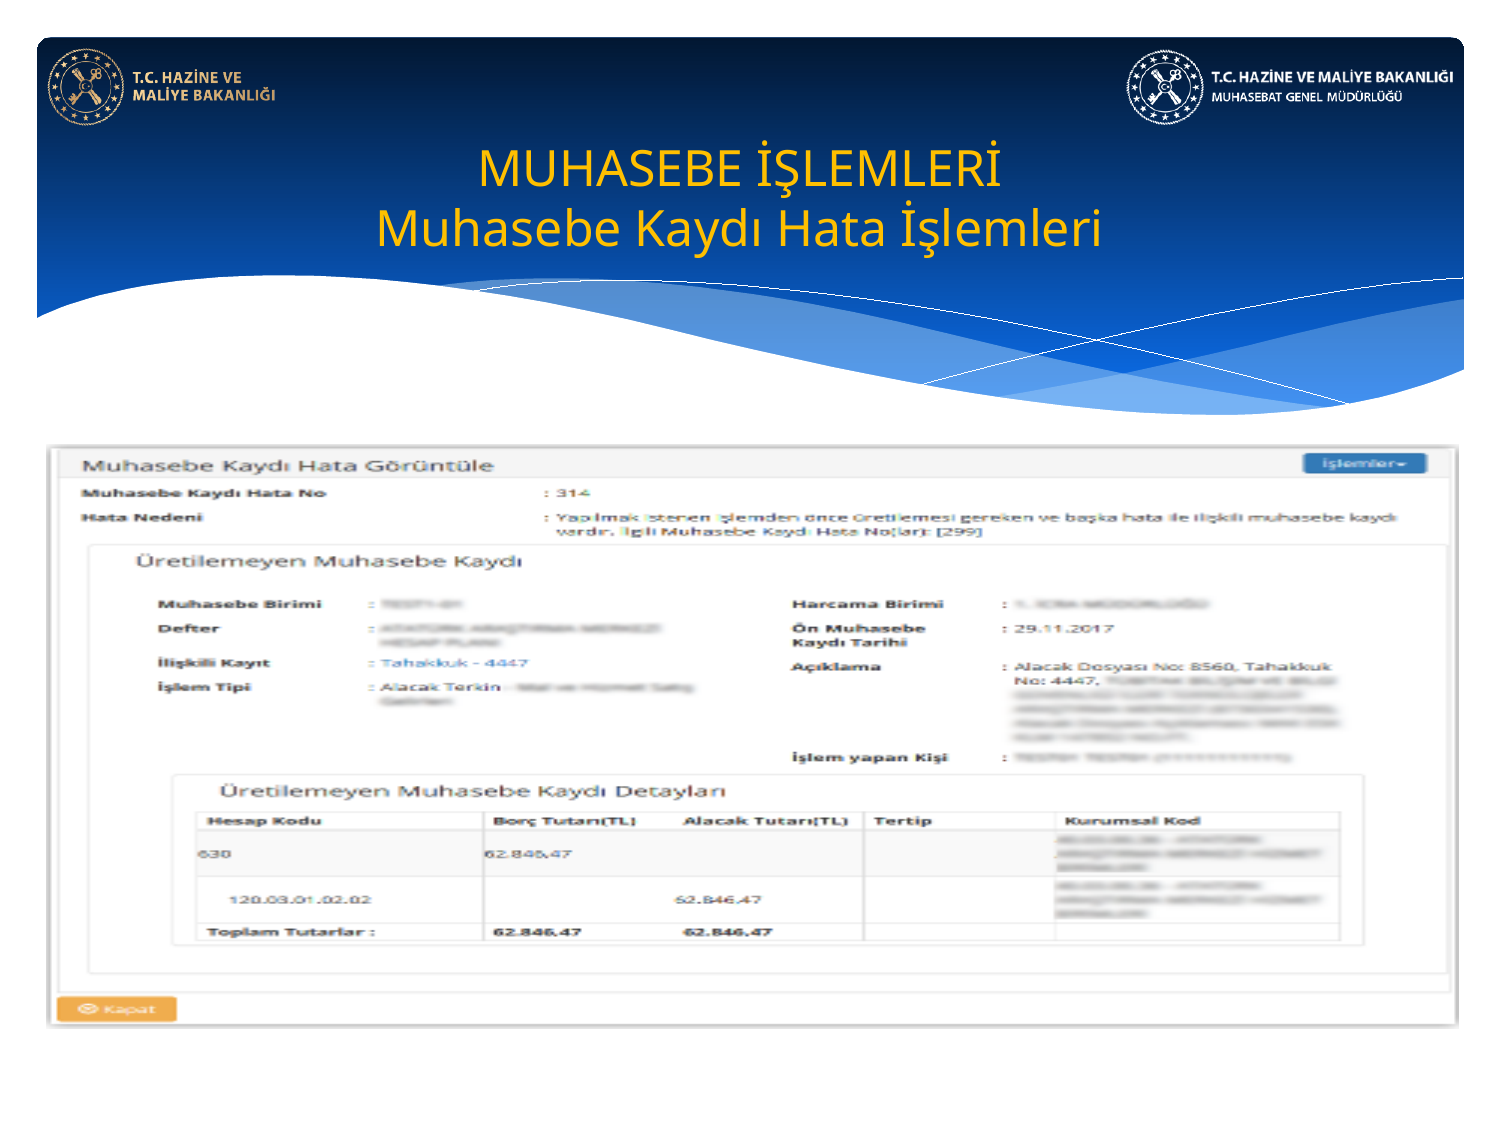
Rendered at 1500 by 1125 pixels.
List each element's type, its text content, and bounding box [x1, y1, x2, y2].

picture [46, 46, 275, 127]
title MUHASEBE İŞLEMLERİ Muhasebe Kaydı Hata İşlemleri [64, 101, 1415, 291]
picture [46, 444, 1460, 1030]
picture [1124, 46, 1460, 128]
